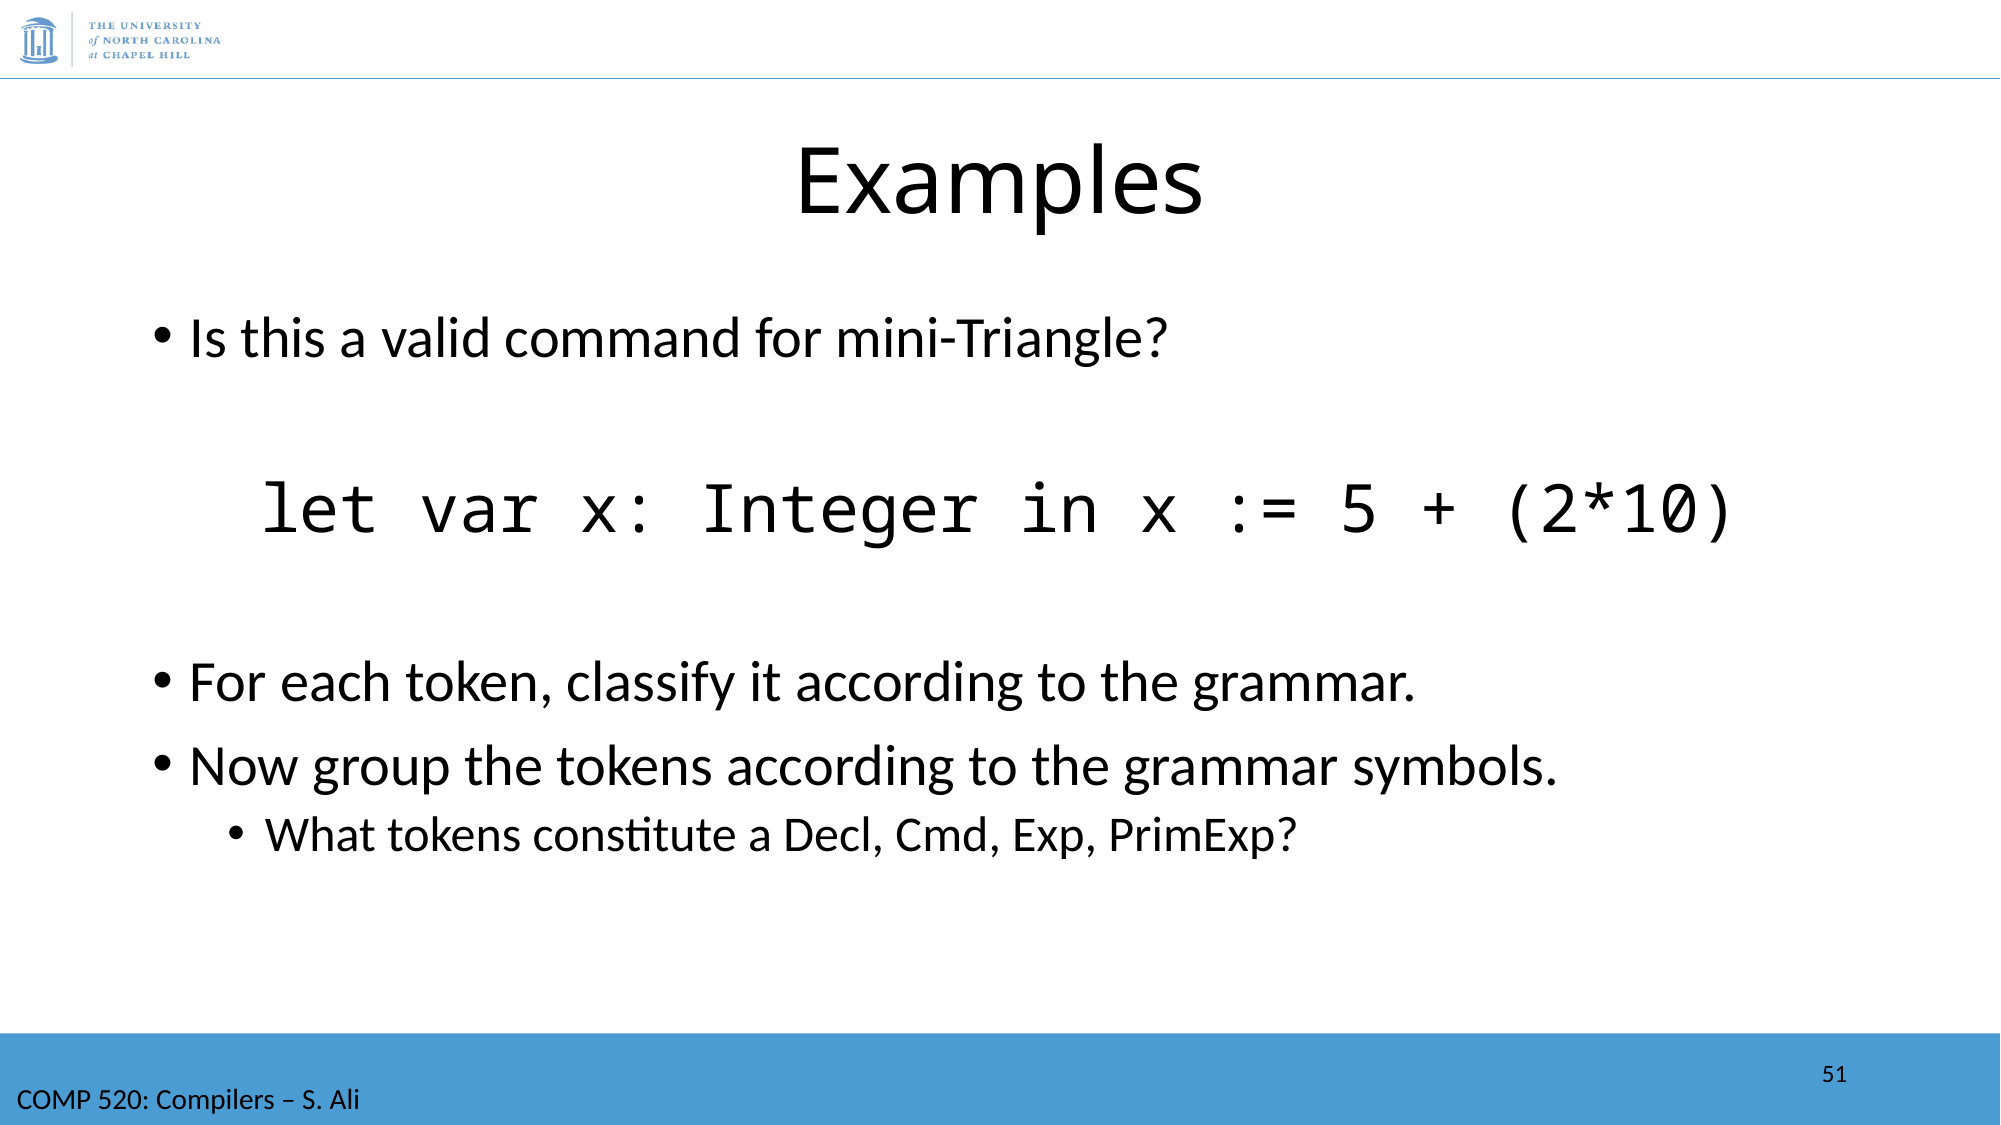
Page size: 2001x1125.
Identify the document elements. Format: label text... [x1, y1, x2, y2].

list Is this a valid command for mini-Triangle? let var x: Integer in x := 5 + (2*10) For each token, classify it according to the grammar. Now group the tokens according to the grammar symbols. What tokens constitute a Decl, Cmd, Exp, PrimExp? [137, 299, 1863, 1014]
text_box [0, 1032, 2000, 1125]
slide_number 51 [1412, 1042, 1863, 1103]
title Examples [137, 89, 1863, 278]
text_box COMP 520: Compilers – S. Ali [2, 1072, 376, 1123]
picture [16, 12, 228, 67]
